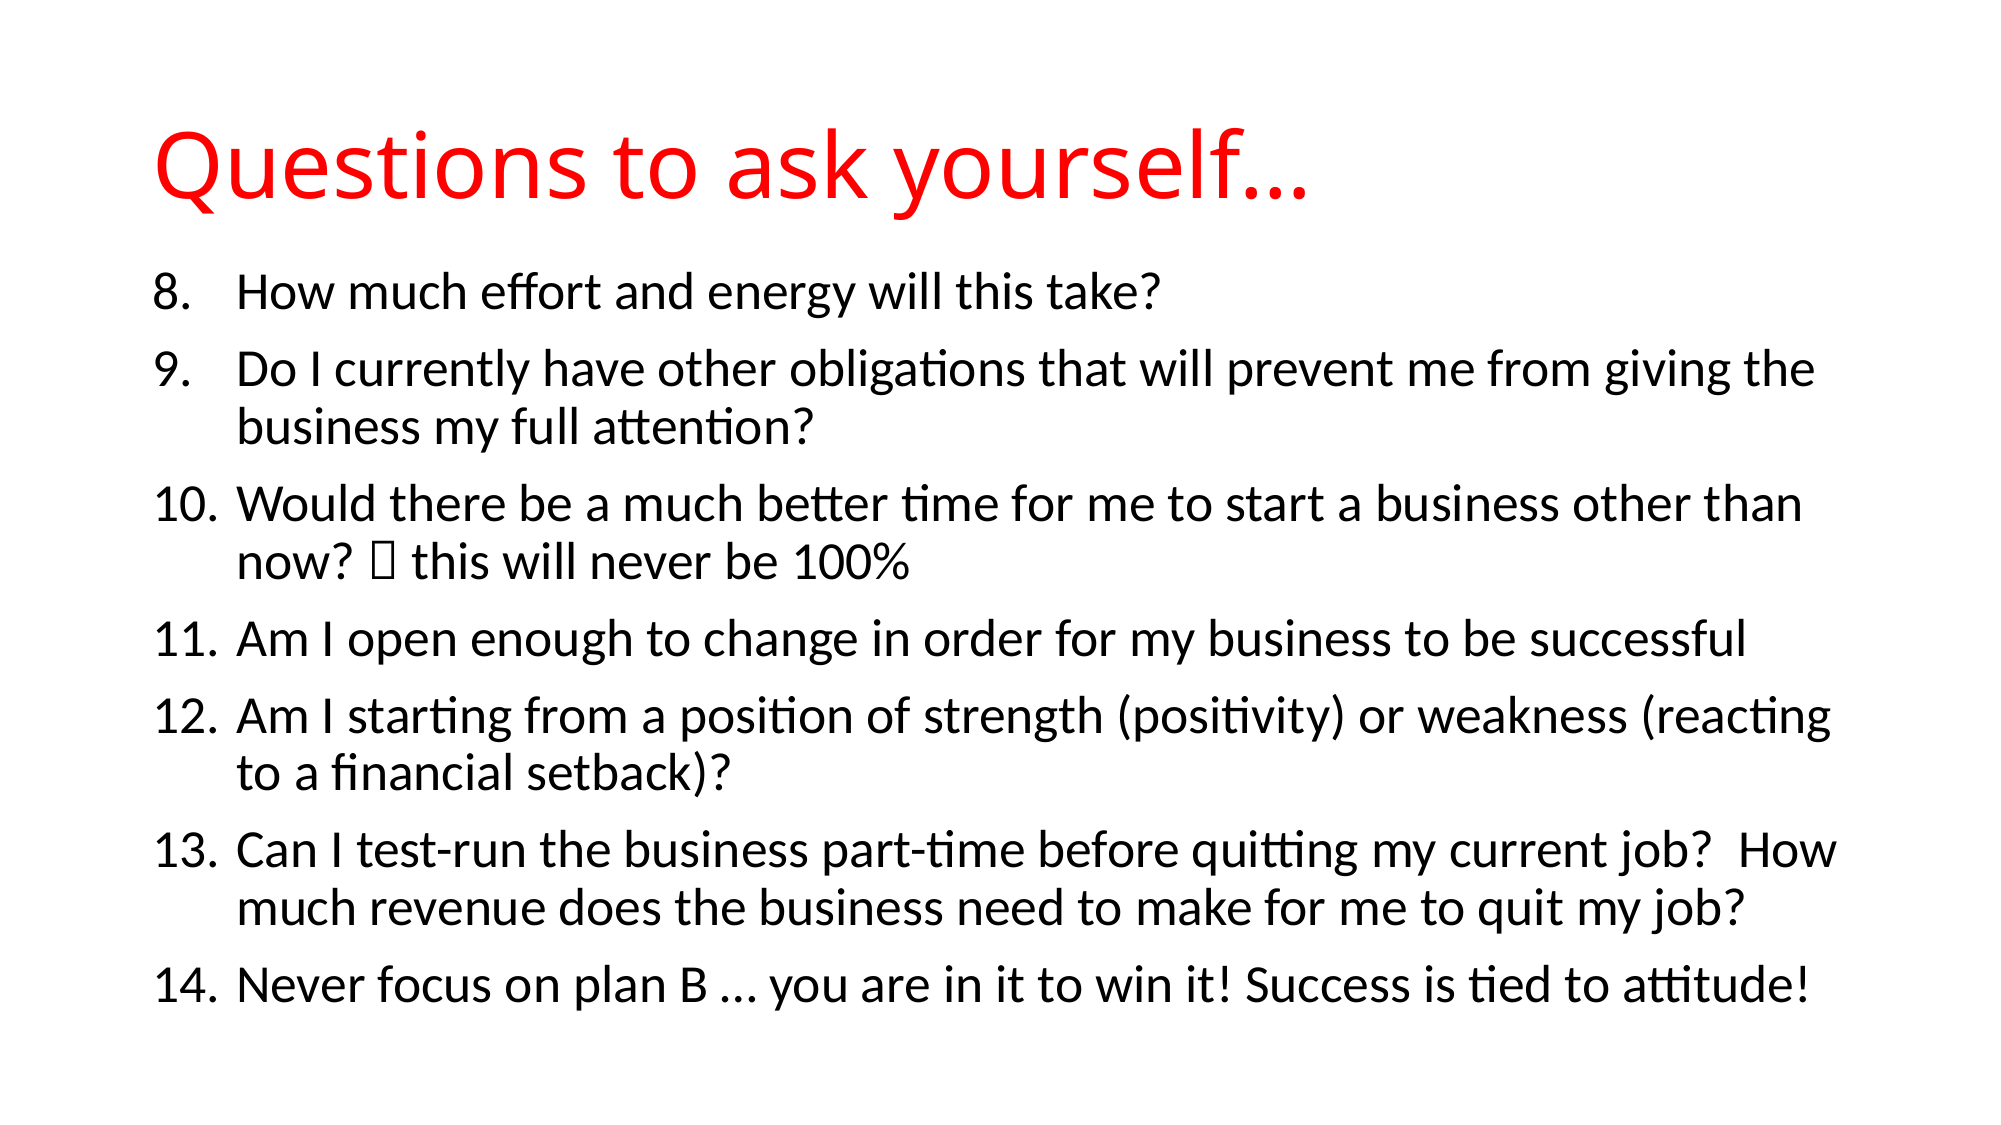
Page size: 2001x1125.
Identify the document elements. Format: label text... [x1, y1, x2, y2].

list How much effort and energy will this take? Do I currently have other obligations that will prevent me from giving the business my full attention? Would there be a much better time for me to start a business other than now?  this will never be 100% Am I open enough to change in order for my business to be successful Am I starting from a position of strength (positivity) or weakness (reacting to a financial setback)? Can I test-run the business part-time before quitting my current job? How much revenue does the business need to make for me to quit my job? Never focus on plan B … you are in it to win it! Success is tied to attitude! [137, 255, 1863, 1066]
title Questions to ask yourself… [137, 59, 1863, 255]
